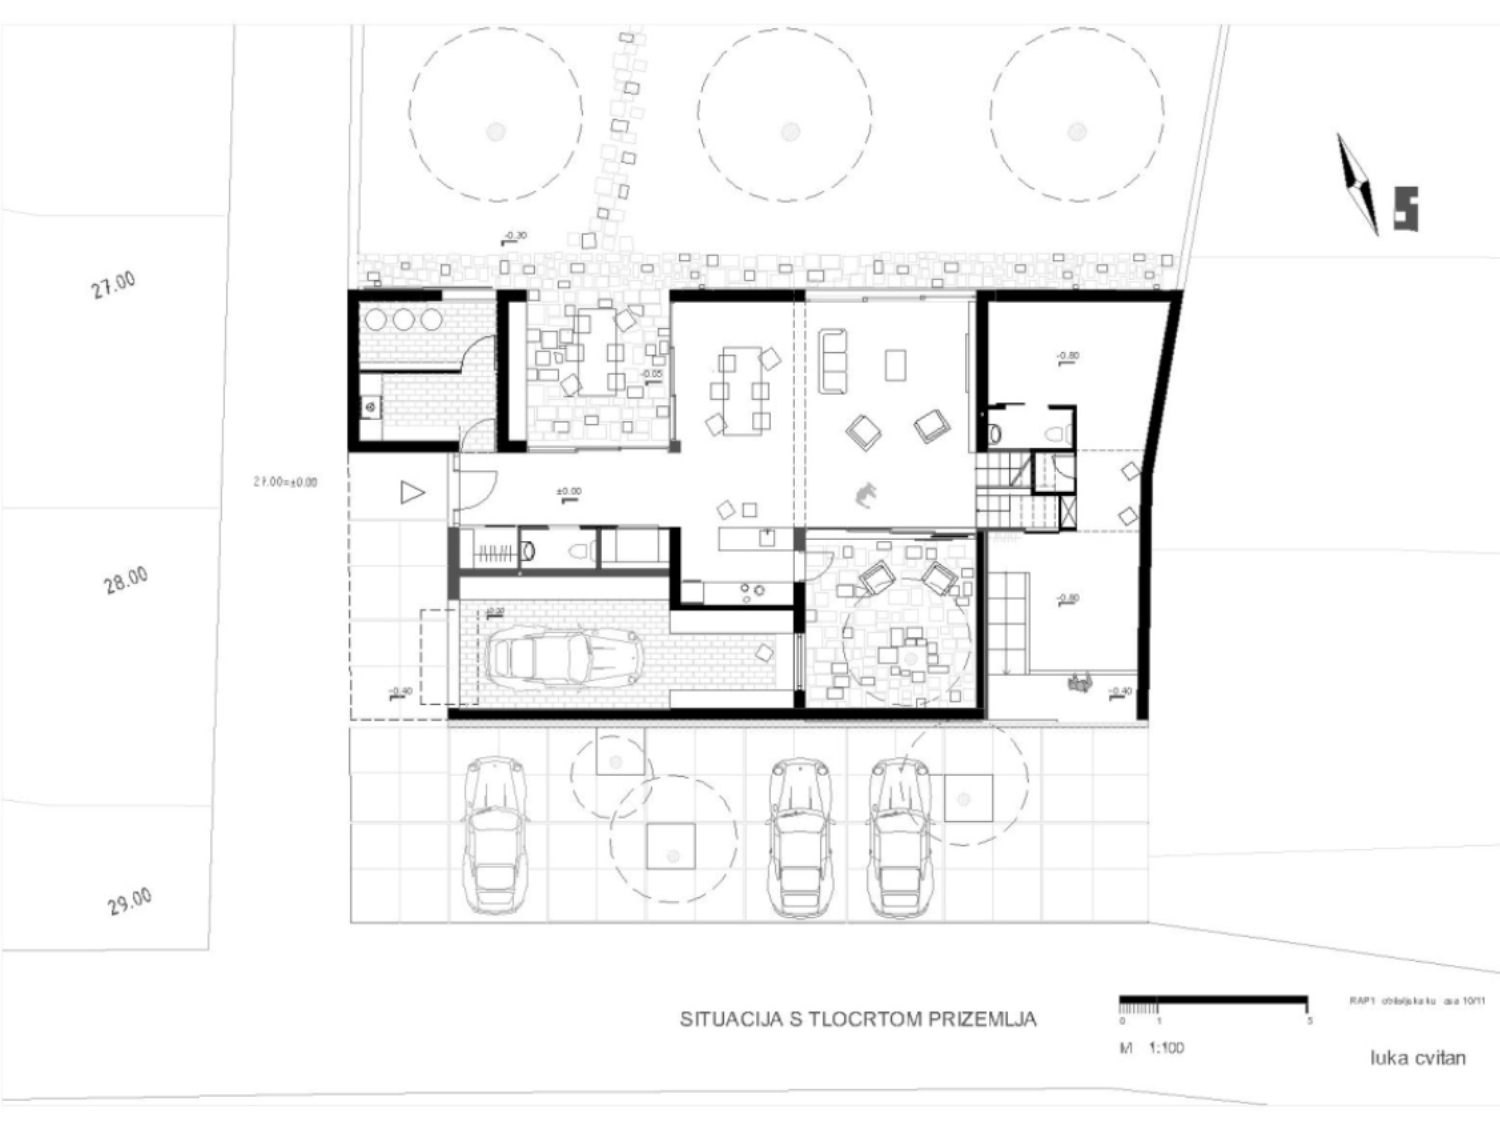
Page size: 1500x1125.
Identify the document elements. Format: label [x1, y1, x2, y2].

picture [1346, 0, 1500, 1125]
list [191, 0, 1346, 1125]
picture [2, 0, 191, 1125]
